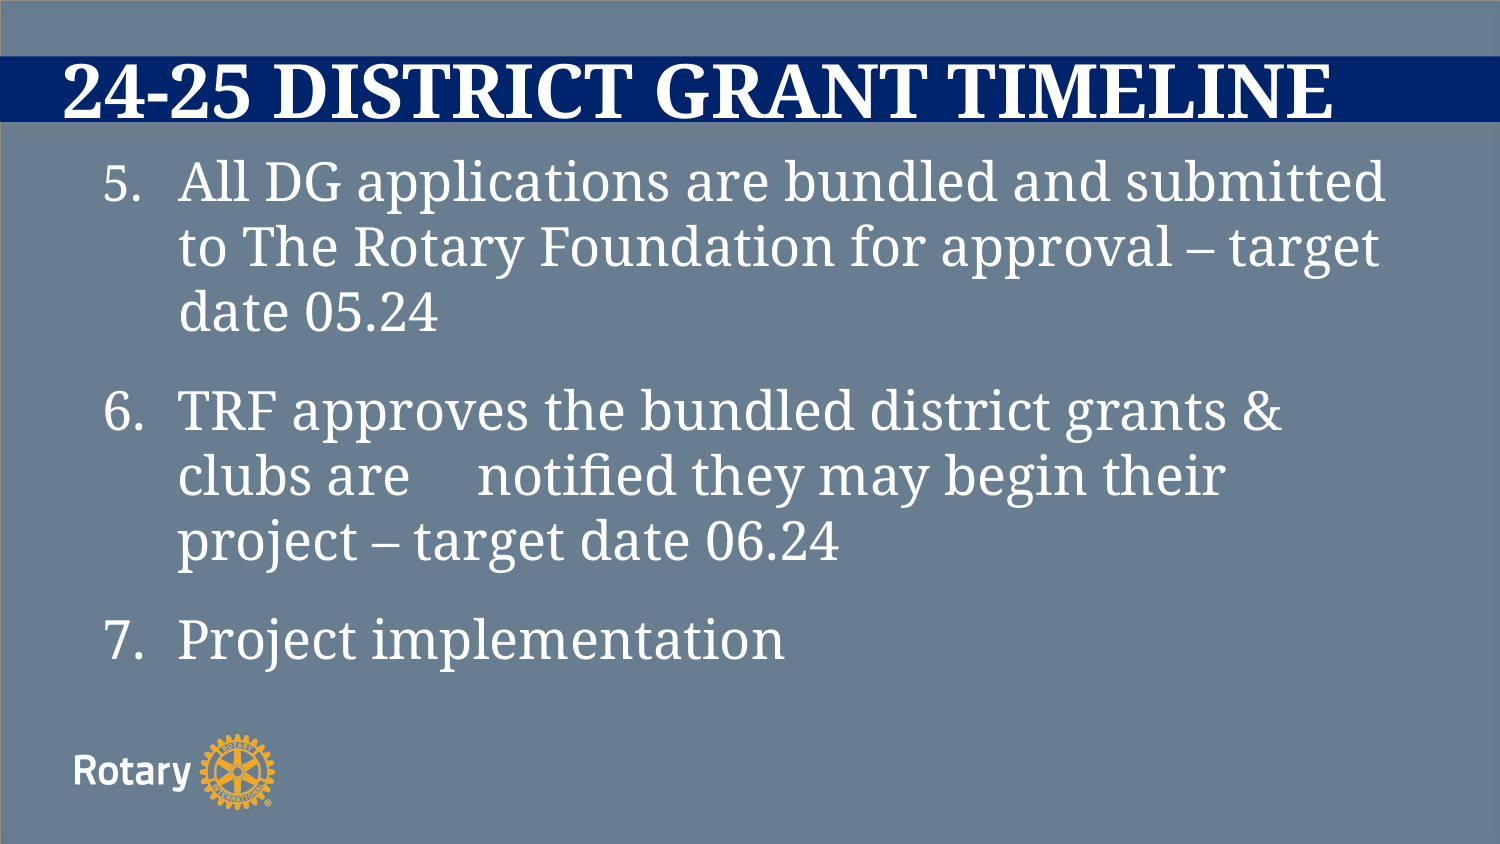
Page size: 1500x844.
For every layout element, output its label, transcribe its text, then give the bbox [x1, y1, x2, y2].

picture [75, 734, 275, 810]
list 5. All DG applications are bundled and submitted to The Rotary Foundation for approval – target date 05.24 TRF approves the bundled district grants & clubs are notified they may begin their project – target date 06.24 Project implementation [87, 109, 1438, 685]
title 24-25 DISTRICT GRANT TIMELINE [62, 56, 1500, 122]
